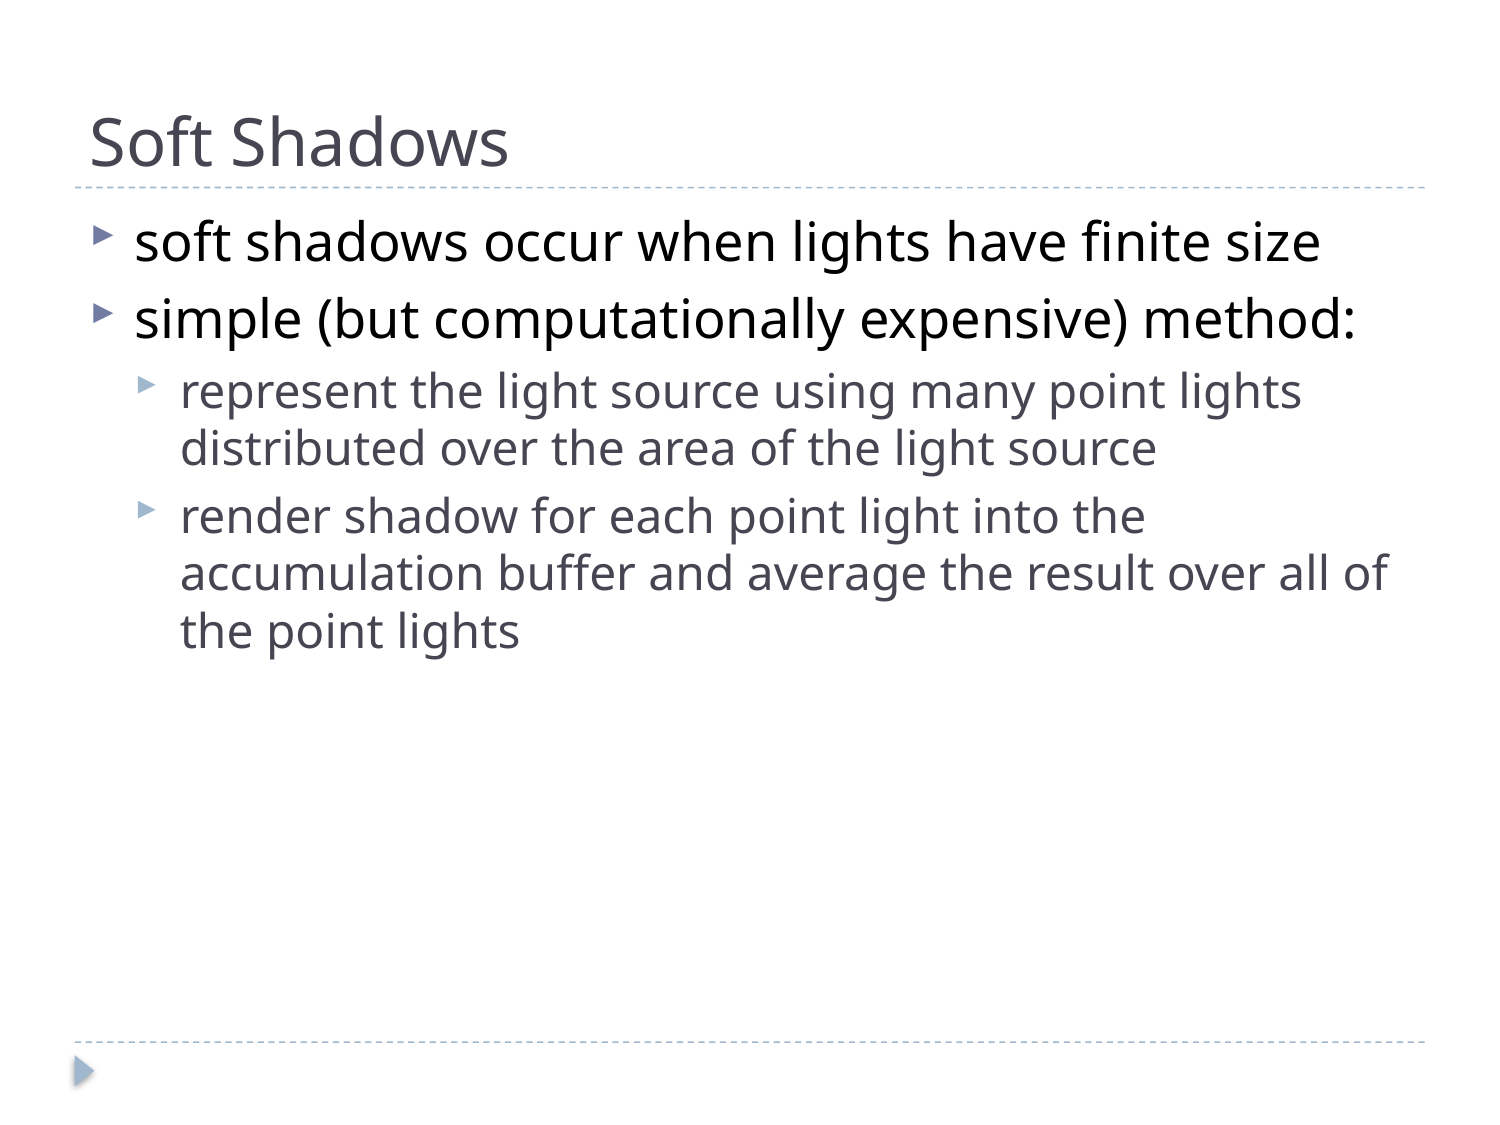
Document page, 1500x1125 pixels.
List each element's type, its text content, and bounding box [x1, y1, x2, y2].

title Soft Shadows [75, 24, 1425, 188]
list soft shadows occur when lights have finite size simple (but computationally expensive) method: represent the light source using many point lights distributed over the area of the light source render shadow for each point light into the accumulation buffer and average the result over all of the point lights [75, 200, 1425, 1010]
